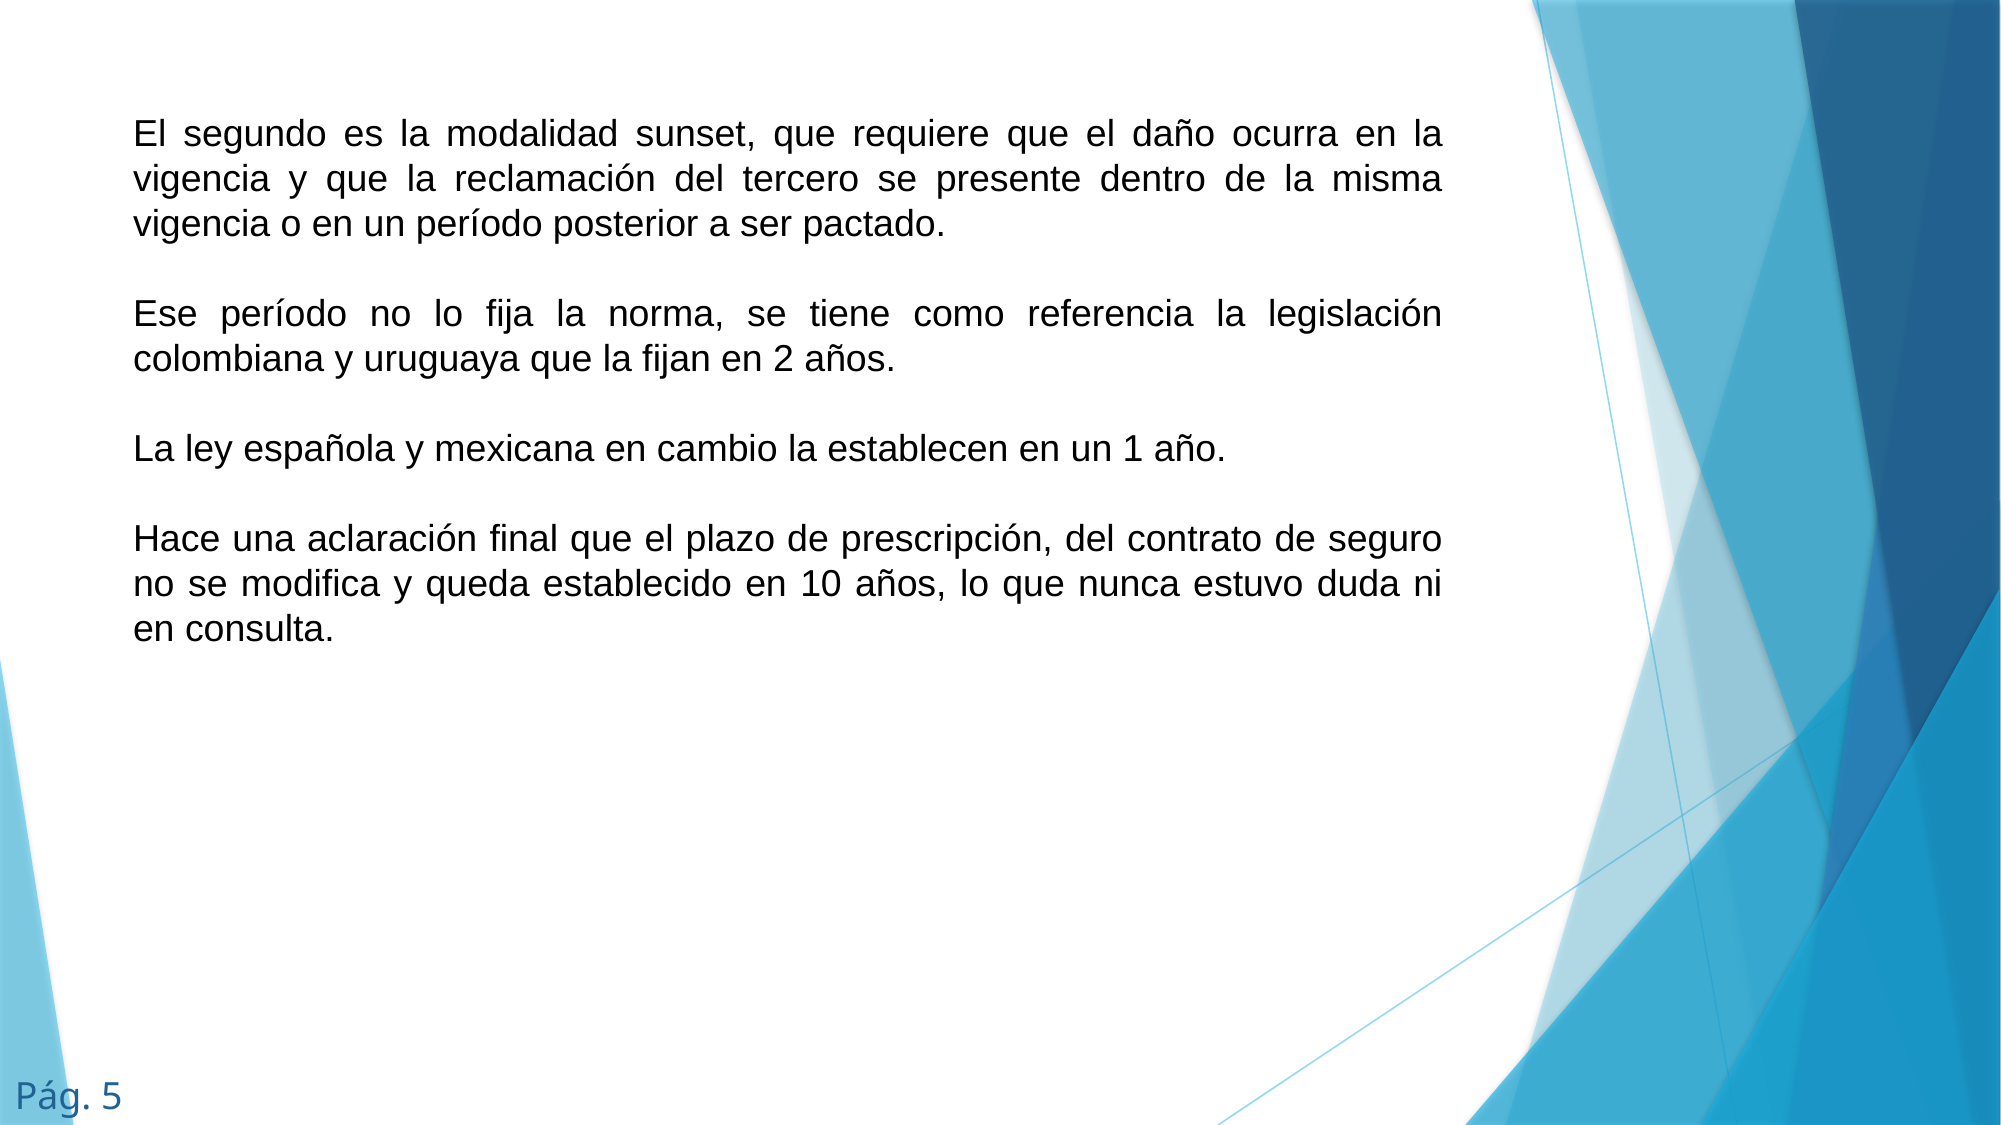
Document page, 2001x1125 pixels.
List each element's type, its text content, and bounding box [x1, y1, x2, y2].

text_box Pág. 5 [0, 1064, 157, 1125]
text_box El segundo es la modalidad sunset, que requiere que el daño ocurra en la vigencia y que la reclamación del tercero se presente dentro de la misma vigencia o en un período posterior a ser pactado. Ese período no lo fija la norma, se tiene como referencia la legislación colombiana y uruguaya que la fijan en 2 años. La ley española y mexicana en cambio la establecen en un 1 año. Hace una aclaración final que el plazo de prescripción, del contrato de seguro no se modifica y queda establecido en 10 años, lo que nunca estuvo duda ni en consulta. [118, 101, 1458, 692]
